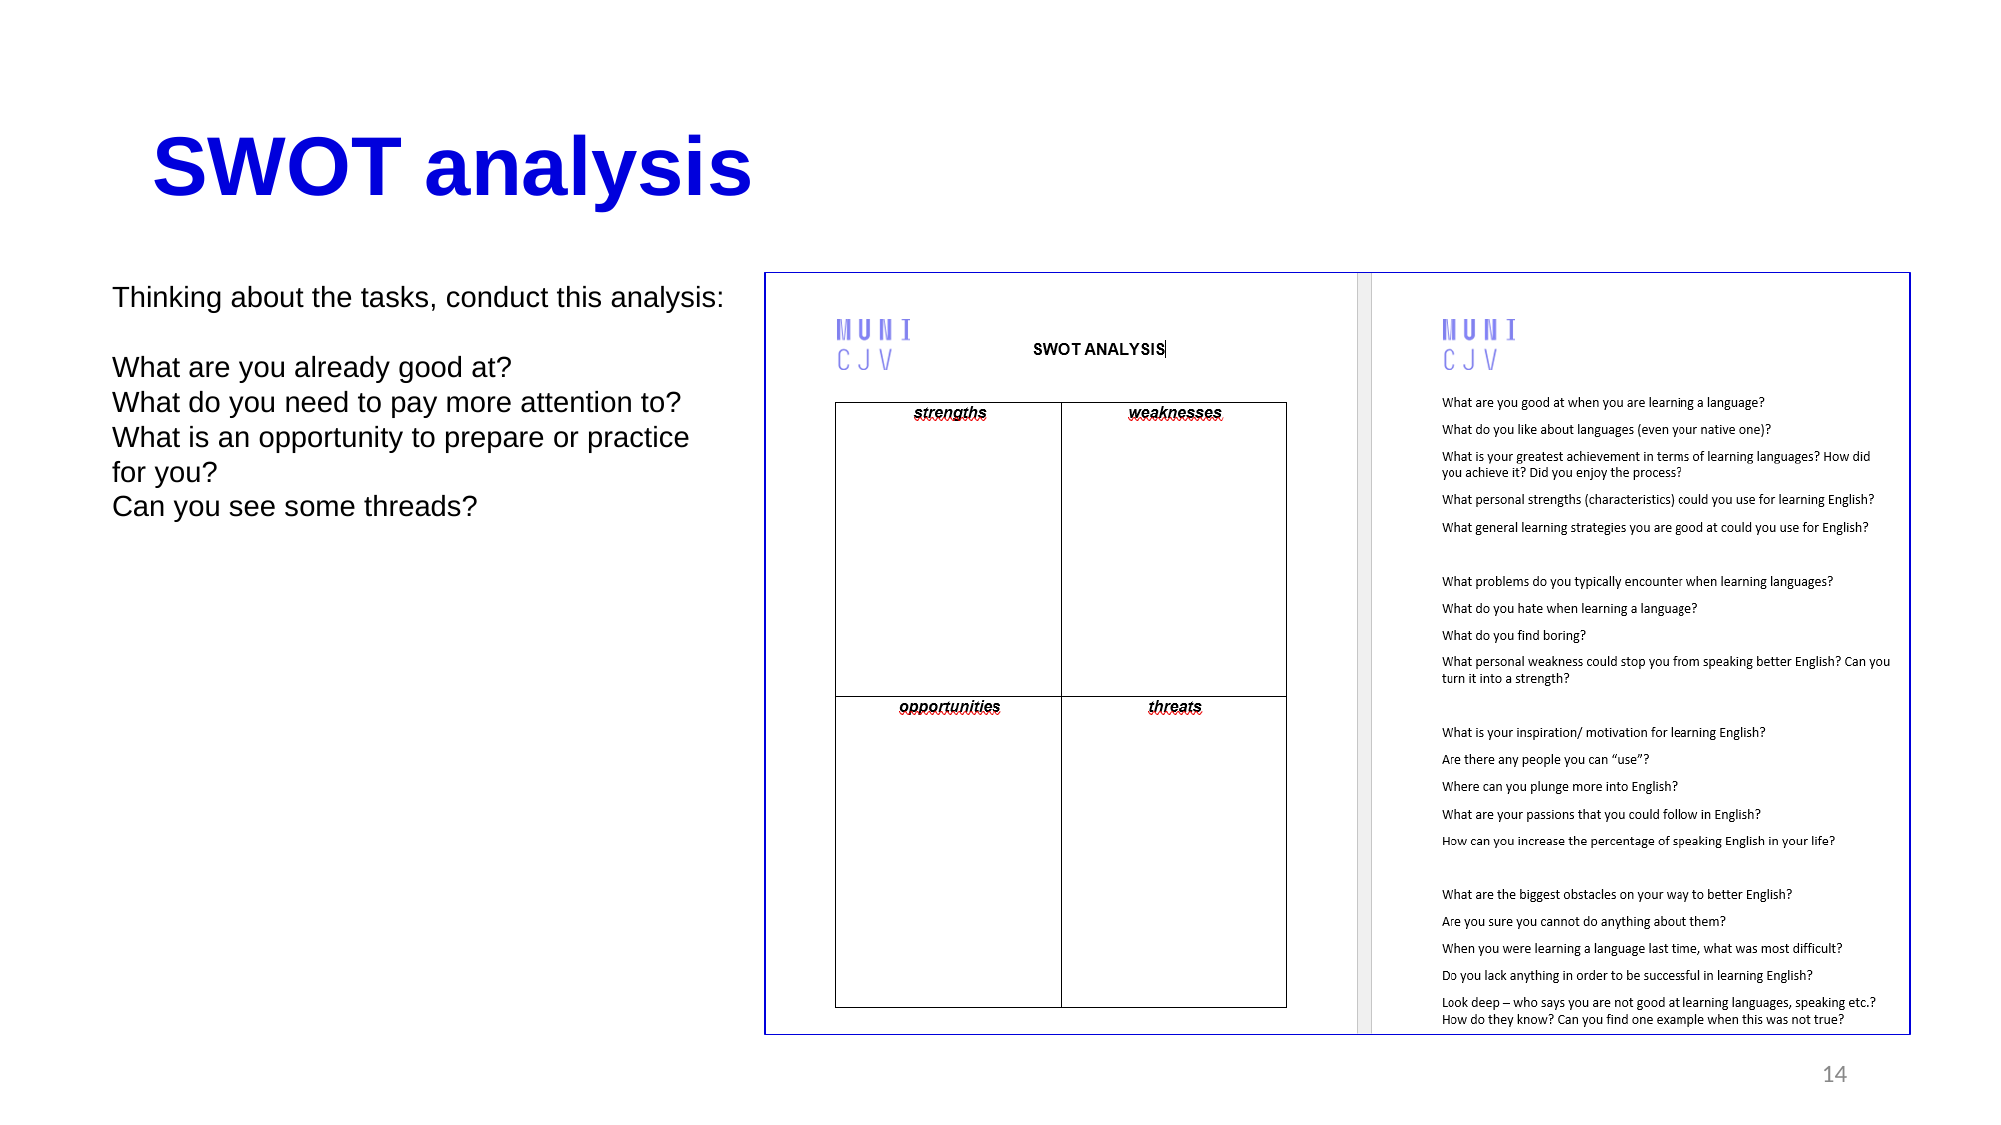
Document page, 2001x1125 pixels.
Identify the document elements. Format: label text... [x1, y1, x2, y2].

slide_number ‹#› [1412, 1042, 1863, 1103]
text_box Thinking about the tasks, conduct this analysis: What are you already good at? What do you need to pay more attention to? What is an opportunity to prepare or practice for you? Can you see some threads? [97, 263, 743, 608]
picture [765, 272, 1910, 1034]
title SWOT analysis [137, 59, 1863, 278]
